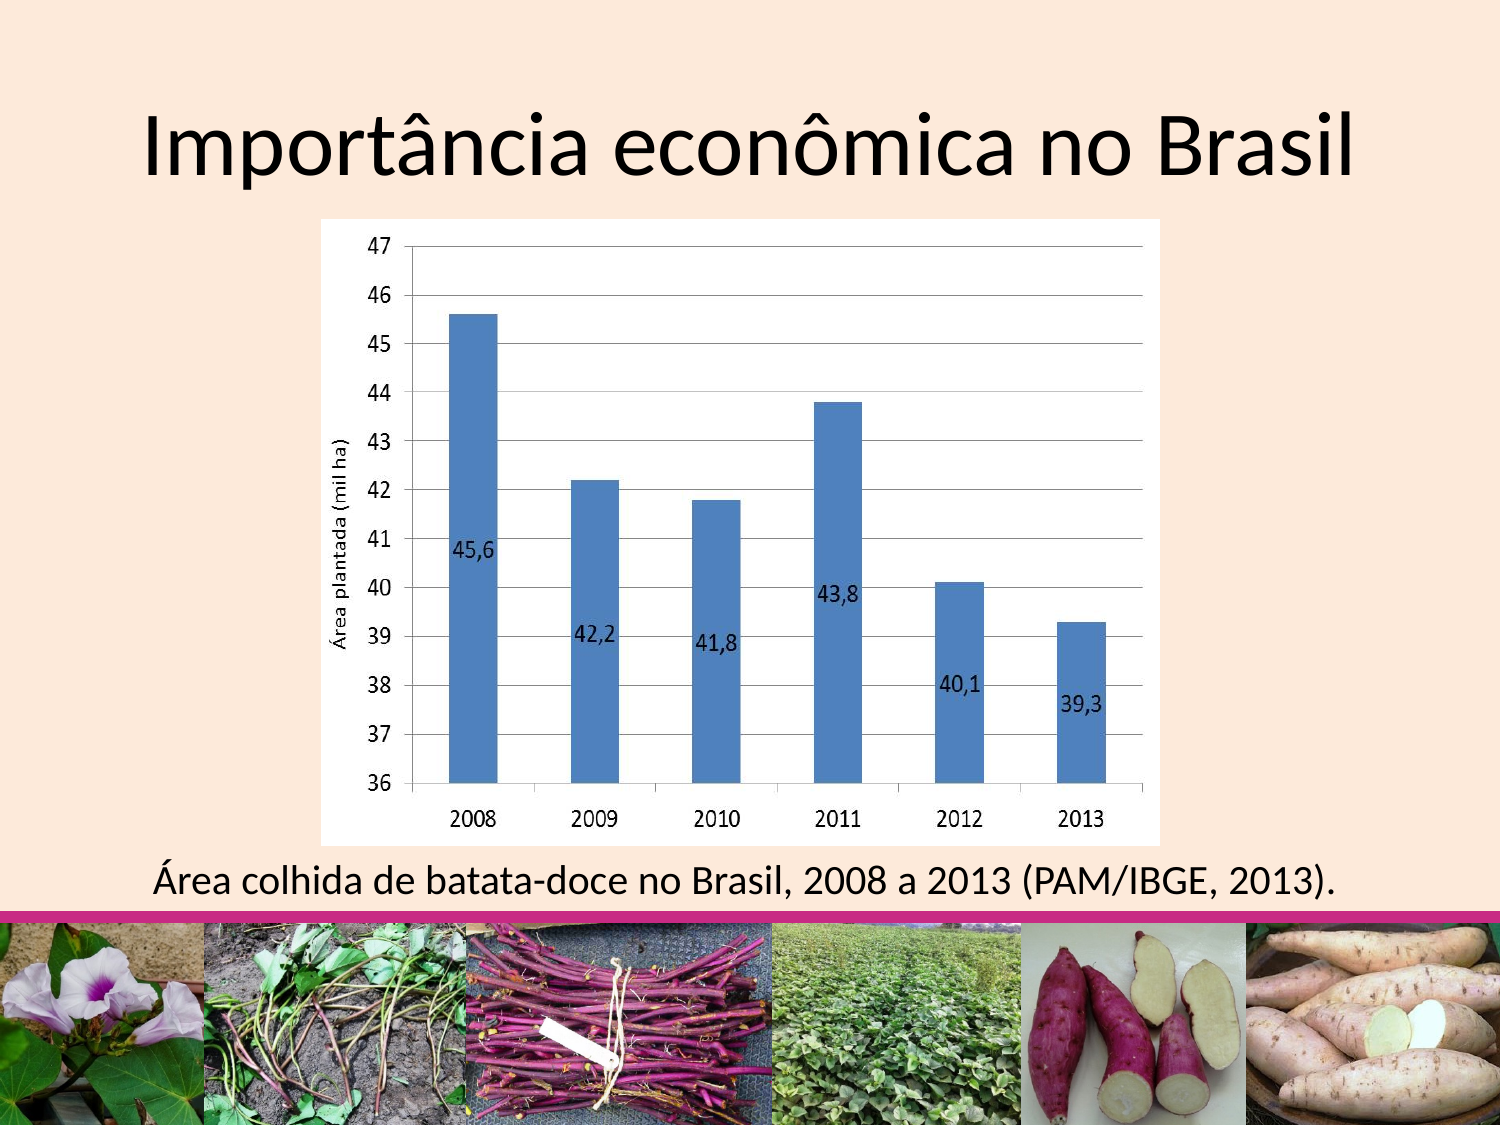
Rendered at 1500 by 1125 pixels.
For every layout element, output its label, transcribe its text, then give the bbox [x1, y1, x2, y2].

text_box Área colhida de batata-doce no Brasil, 2008 a 2013 (PAM/IBGE, 2013). [41, 846, 1459, 914]
picture [0, 918, 1500, 1125]
picture [320, 219, 1161, 847]
title Importância econômica no Brasil [75, 45, 1425, 233]
